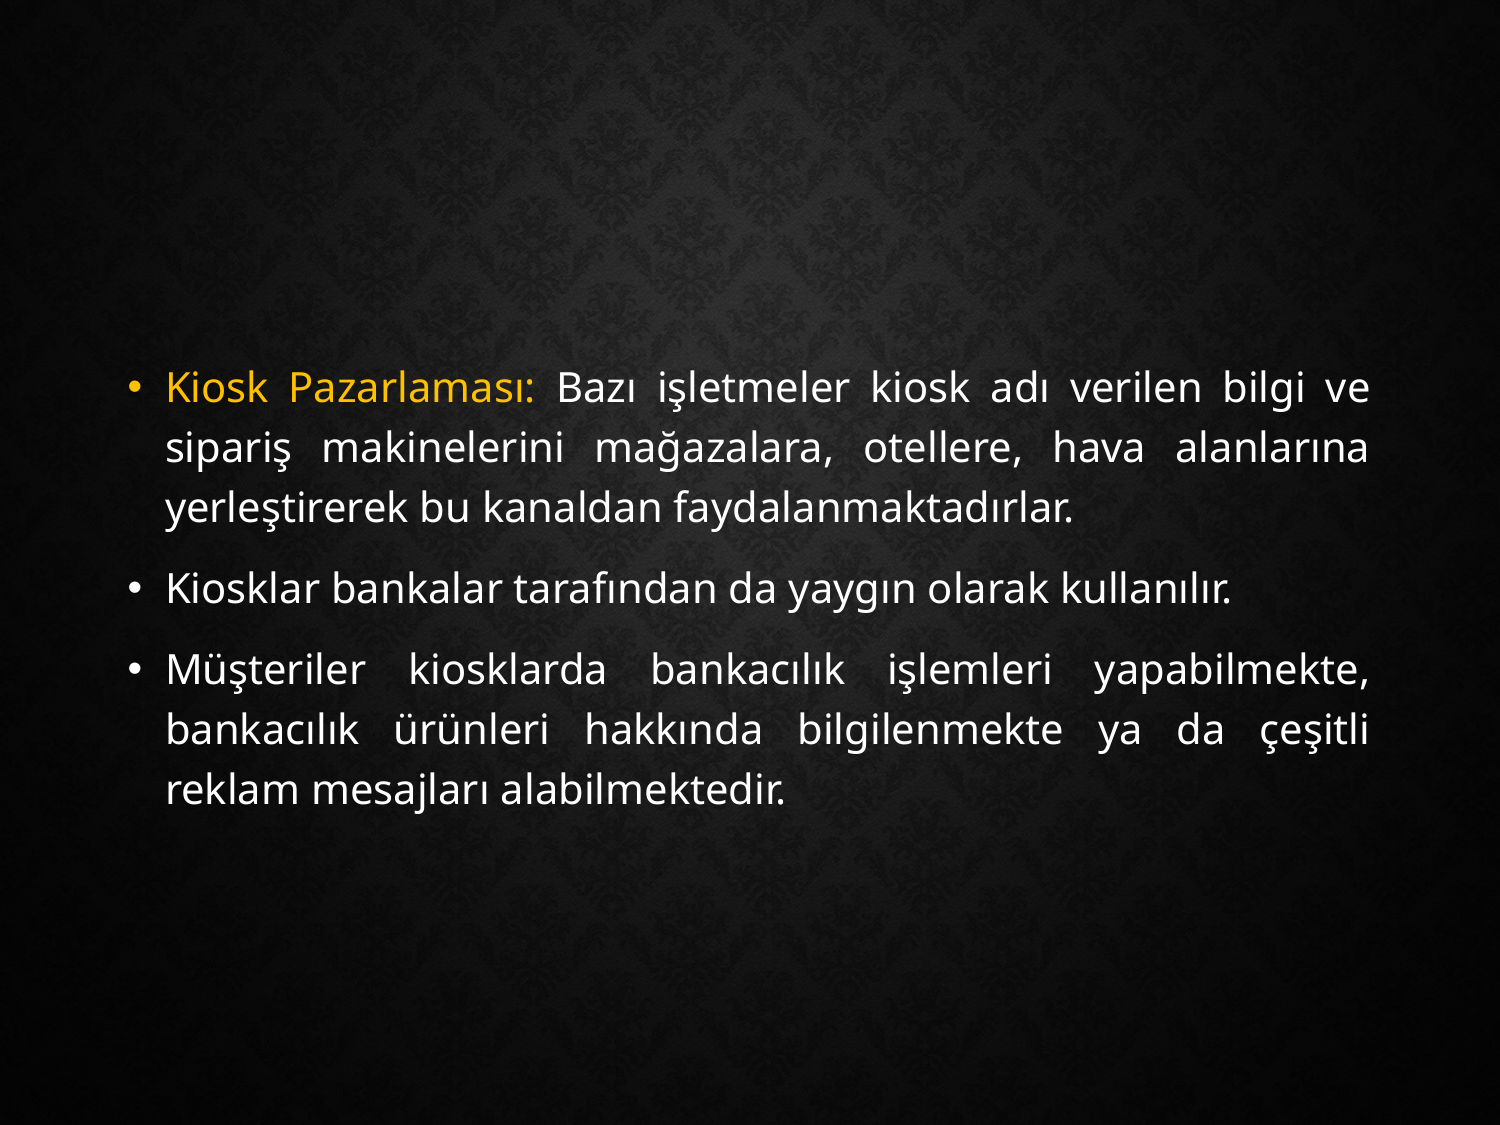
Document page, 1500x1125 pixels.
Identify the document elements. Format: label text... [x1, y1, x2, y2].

list Kiosk Pazarlaması: Bazı işletmeler kiosk adı verilen bilgi ve sipariş makinelerini mağazalara, otellere, hava alanlarına yerleştirerek bu kanaldan faydalanmaktadırlar. Kiosklar bankalar tarafından da yaygın olarak kullanılır. Müşteriler kiosklarda bankacılık işlemleri yapabilmekte, bankacılık ürünleri hakkında bilgilenmekte ya da çeşitli reklam mesajları alabilmektedir. [112, 343, 1387, 950]
picture [0, 0, 1500, 1125]
